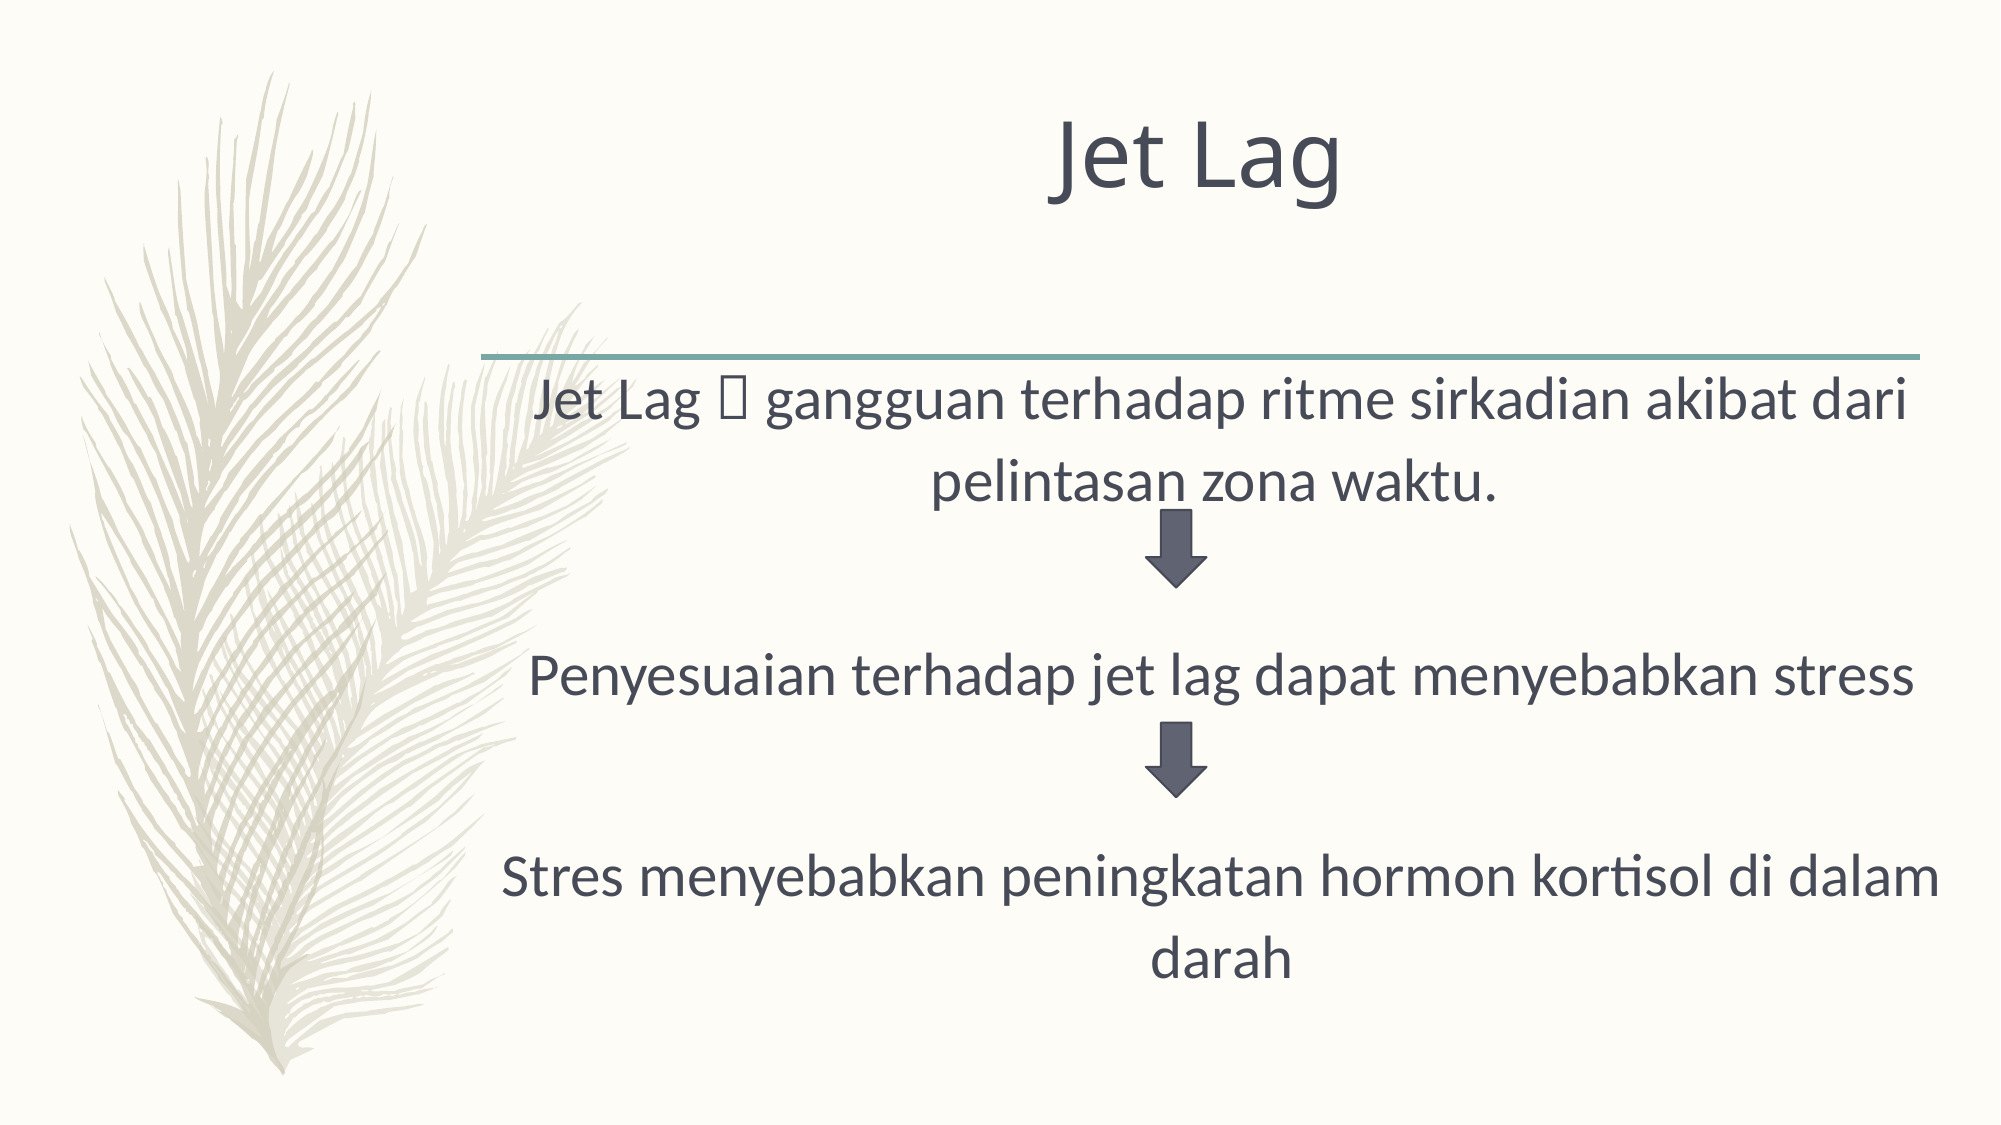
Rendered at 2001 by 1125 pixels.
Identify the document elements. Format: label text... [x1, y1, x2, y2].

title Jet Lag [481, 93, 1920, 275]
text_box [1144, 721, 1208, 798]
list Jet Lag  gangguan terhadap ritme sirkadian akibat dari pelintasan zona waktu. Penyesuaian terhadap jet lag dapat menyebabkan stress Stres menyebabkan peningkatan hormon kortisol di dalam darah [481, 342, 1963, 999]
text_box [1144, 508, 1208, 589]
